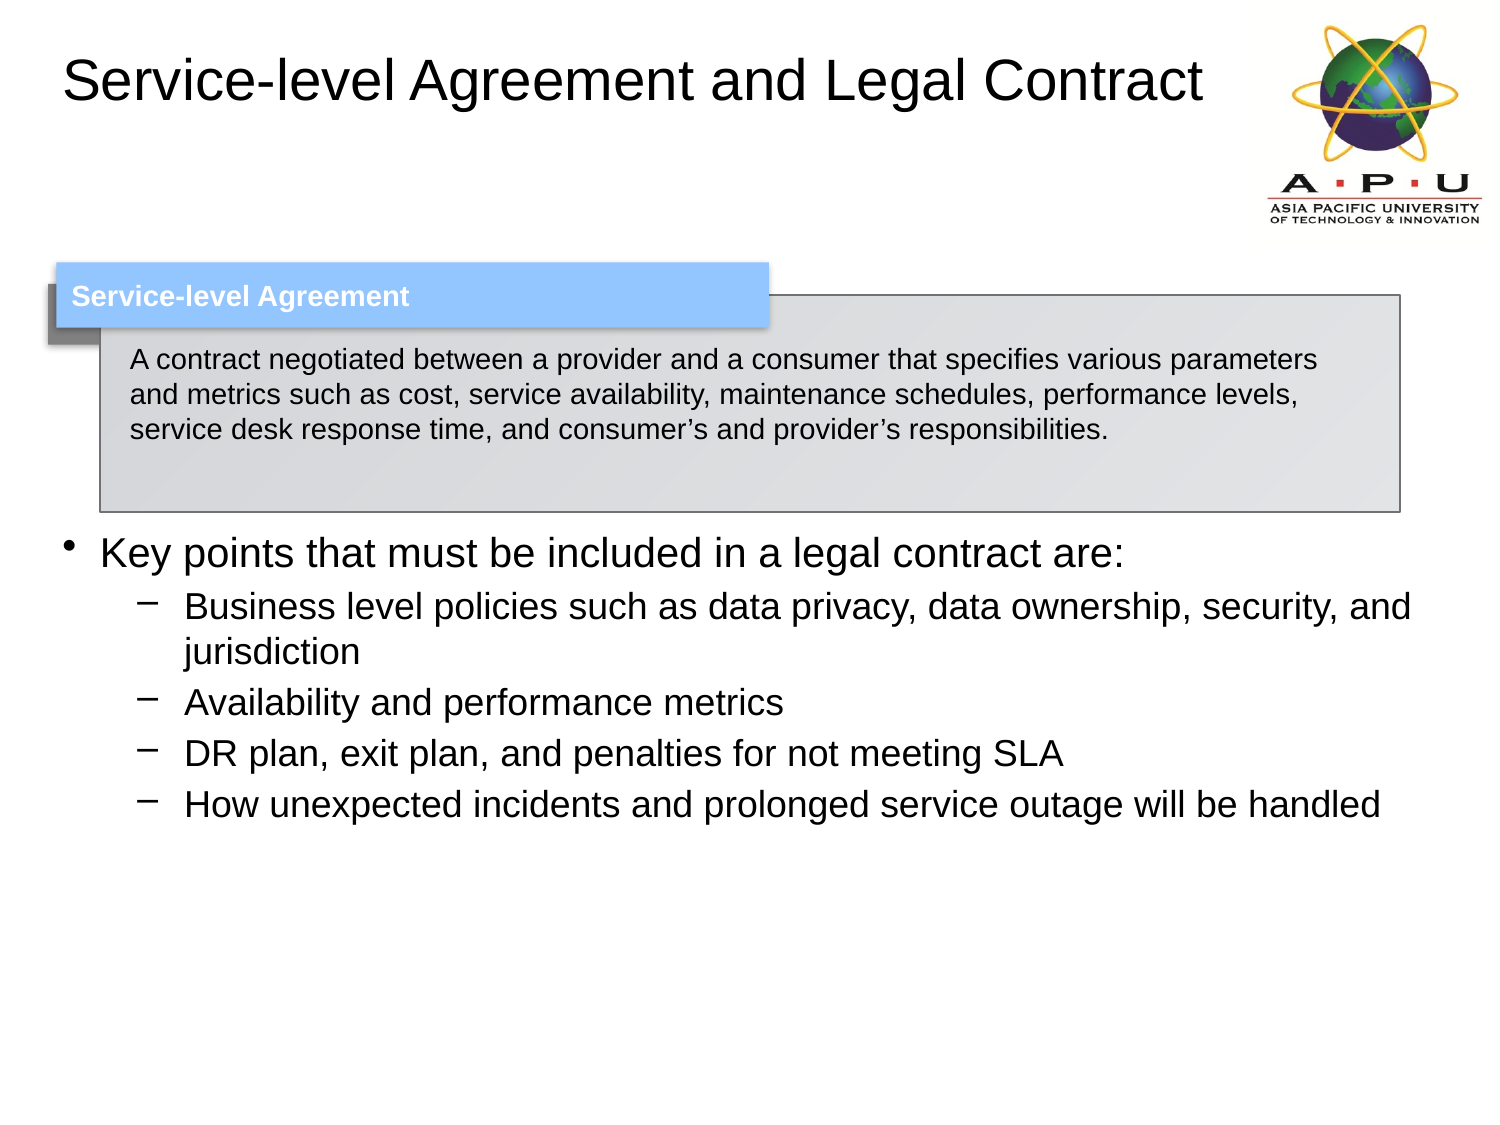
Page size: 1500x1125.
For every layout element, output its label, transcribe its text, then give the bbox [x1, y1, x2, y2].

picture [1251, 0, 1500, 249]
title Service-level Agreement and Legal Contract [62, 50, 1450, 150]
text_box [47, 262, 1401, 513]
list Key points that must be included in a legal contract are: Business level policies such as data privacy, data ownership, security, and jurisdiction Availability and performance metrics DR plan, exit plan, and penalties for not meeting SLA How unexpected incidents and prolonged service outage will be handled [62, 525, 1450, 866]
